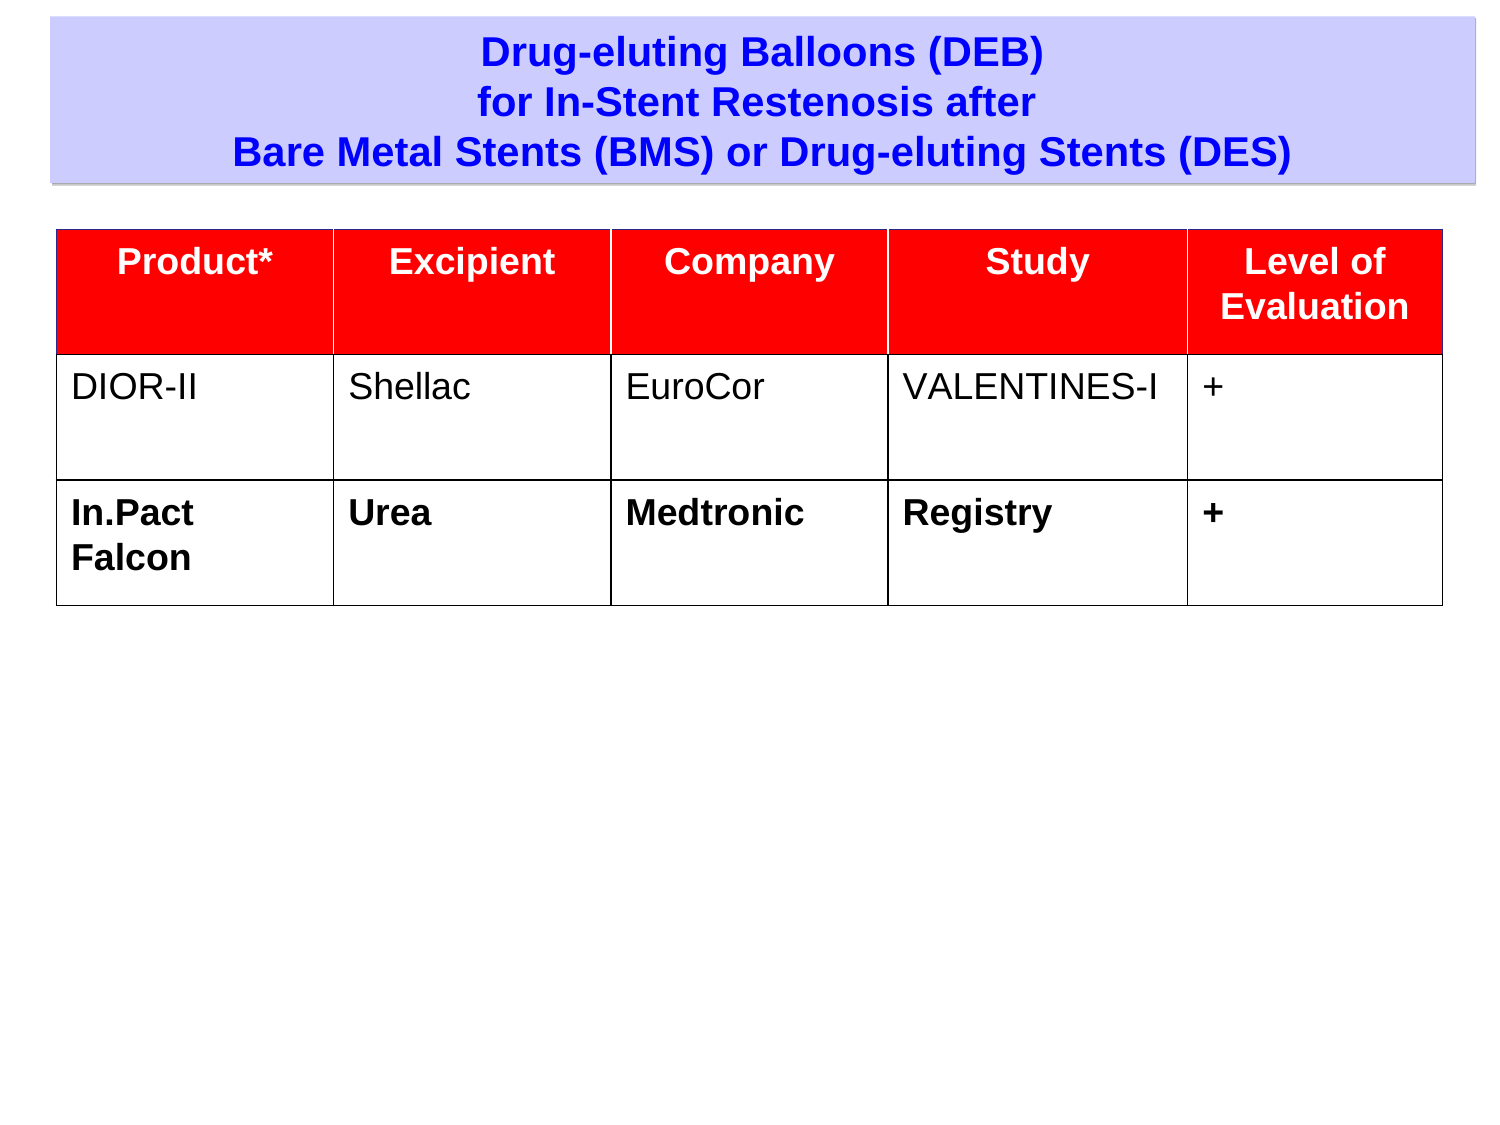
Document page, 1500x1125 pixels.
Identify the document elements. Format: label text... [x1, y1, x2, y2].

table_cell Urea [334, 481, 610, 605]
table_cell Shellac [334, 355, 610, 479]
table_cell VALENTINES-I [889, 355, 1187, 479]
table_header Product* [57, 230, 333, 354]
table_cell Registry [889, 481, 1187, 605]
table_header Study [889, 230, 1187, 354]
table_cell In.Pact Falcon [57, 481, 333, 605]
title Drug-eluting Balloons (DEB) for In-Stent Restenosis after Bare Metal Stents (BMS) or Drug-eluting Stents (DES) [50, 16, 1475, 184]
table_cell Medtronic [612, 481, 887, 605]
table_cell EuroCor [612, 355, 887, 479]
table_cell DIOR-II [57, 355, 333, 479]
table_cell + [1188, 355, 1442, 479]
table_header Excipient [334, 230, 610, 354]
table_cell + [1188, 481, 1442, 605]
table_header Level of Evaluation [1188, 230, 1442, 354]
table_header Company [612, 230, 887, 354]
